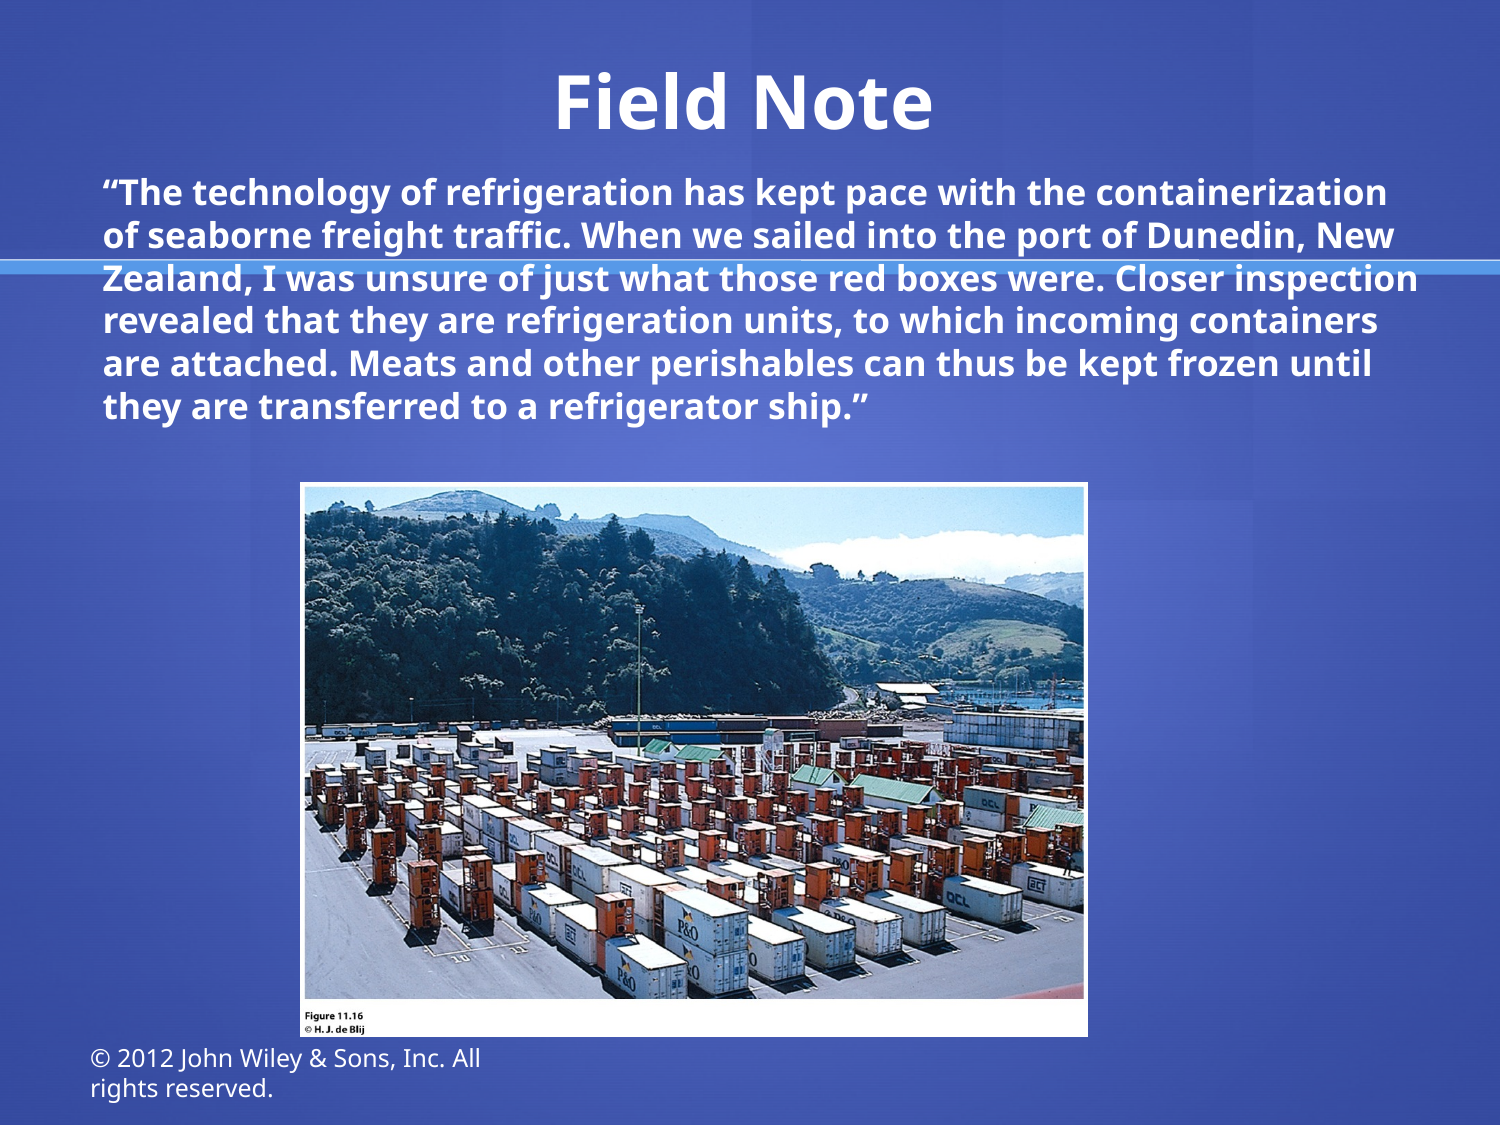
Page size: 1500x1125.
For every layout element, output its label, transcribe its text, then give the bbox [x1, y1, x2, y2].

footer © 2012 John Wiley & Sons, Inc. All rights reserved. [75, 1042, 550, 1103]
picture [298, 481, 1089, 1038]
list “The technology of refrigeration has kept pace with the containerization of seaborne freight traffic. When we sailed into the port of Dunedin, New Zealand, I was unsure of just what those red boxes were. Closer inspection revealed that they are refrigeration units, to which incoming containers are attached. Meats and other perishables can thus be kept frozen until they are transferred to a refrigerator ship.” [87, 162, 1438, 463]
title Field Note [112, 24, 1375, 162]
